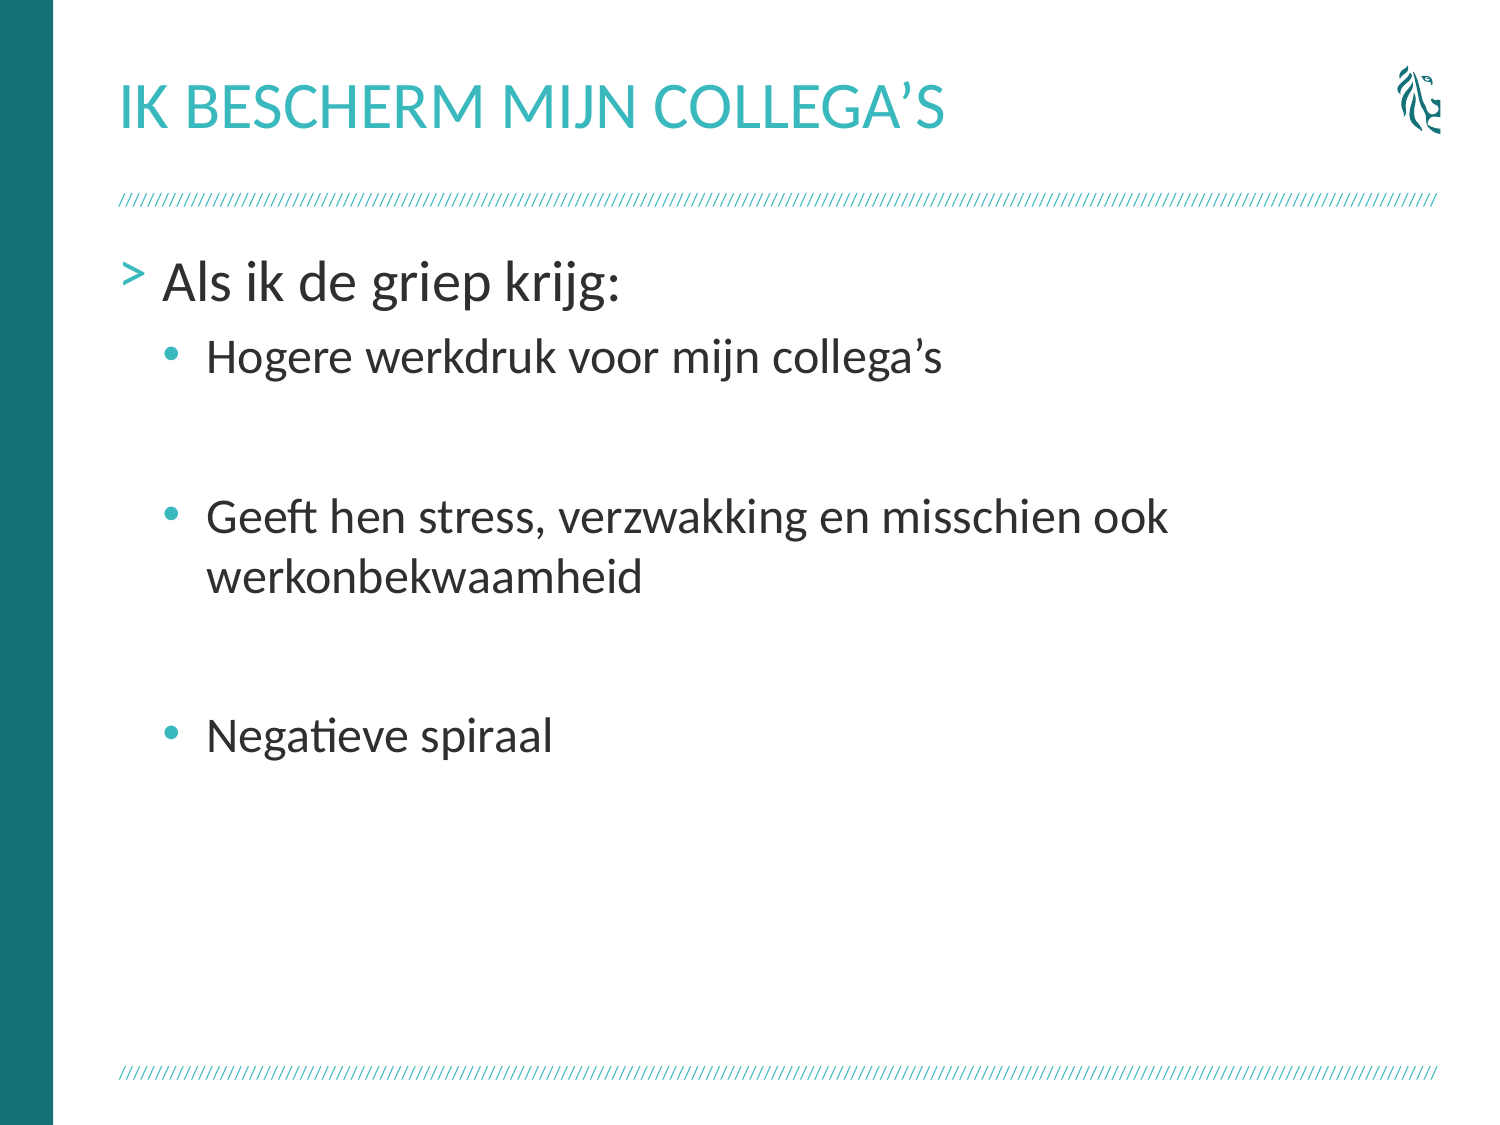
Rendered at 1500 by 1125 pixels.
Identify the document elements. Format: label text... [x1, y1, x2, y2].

list Als ik de griep krijg: Hogere werkdruk voor mijn collega’s Geeft hen stress, verzwakking en misschien ook werkonbekwaamheid Negatieve spiraal [118, 243, 1441, 1047]
title Ik Bescherm mijn collega’s [118, 19, 1371, 185]
